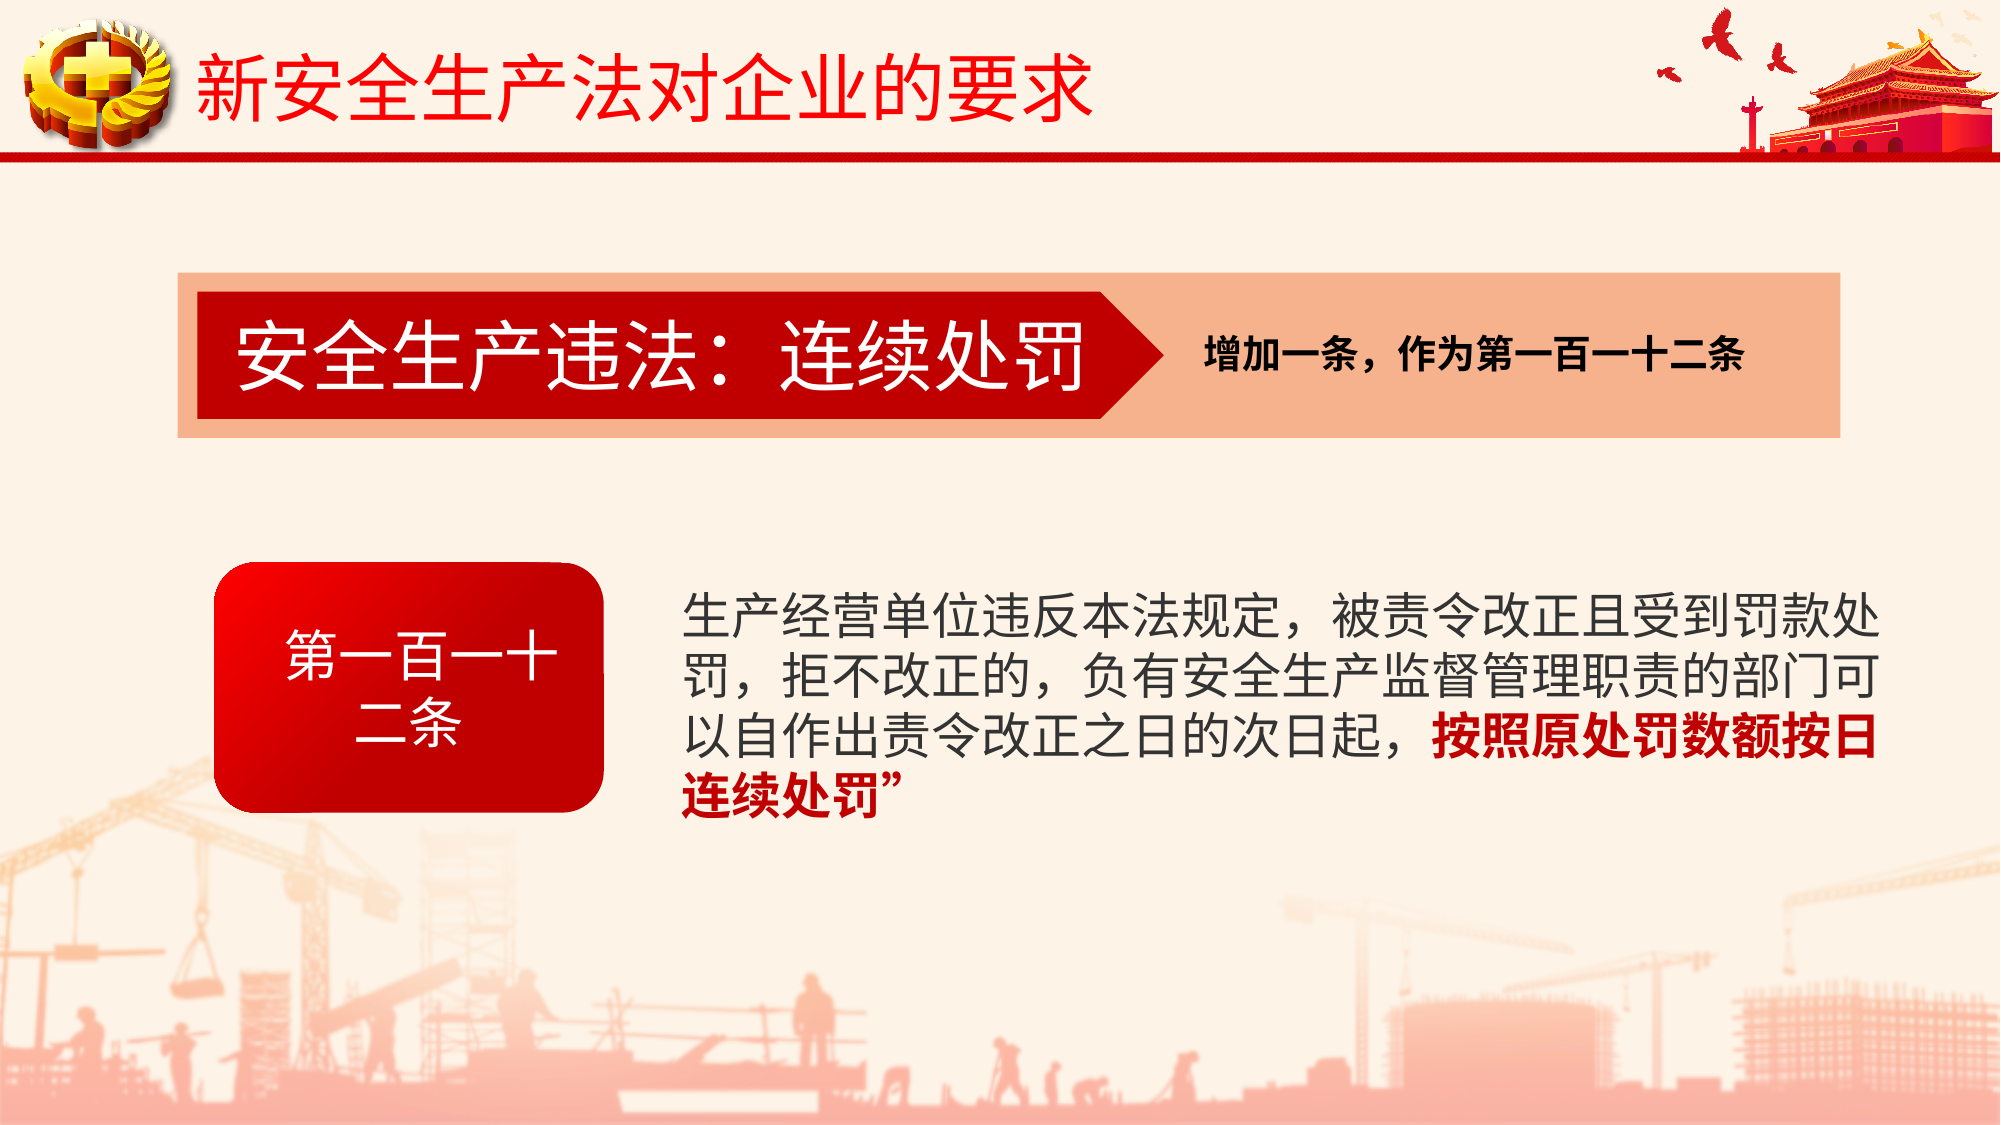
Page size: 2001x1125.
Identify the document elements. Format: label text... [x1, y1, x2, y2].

text_box [176, 270, 1842, 440]
text_box 安全生产违法：连续处罚 [219, 300, 1105, 409]
picture [23, 16, 181, 152]
text_box [195, 289, 1166, 422]
text_box 生产经营单位违反本法规定，被责令改正且受到罚款处罚，拒不改正的，负有安全生产监督管理职责的部门可以自作出责令改正之日的次日起，按照原处罚数额按日连续处罚” [666, 576, 1930, 832]
text_box 增加一条，作为第一百一十二条 [1188, 322, 1823, 384]
text_box 第一百一十二条 [212, 560, 606, 815]
picture [1648, 0, 2001, 152]
